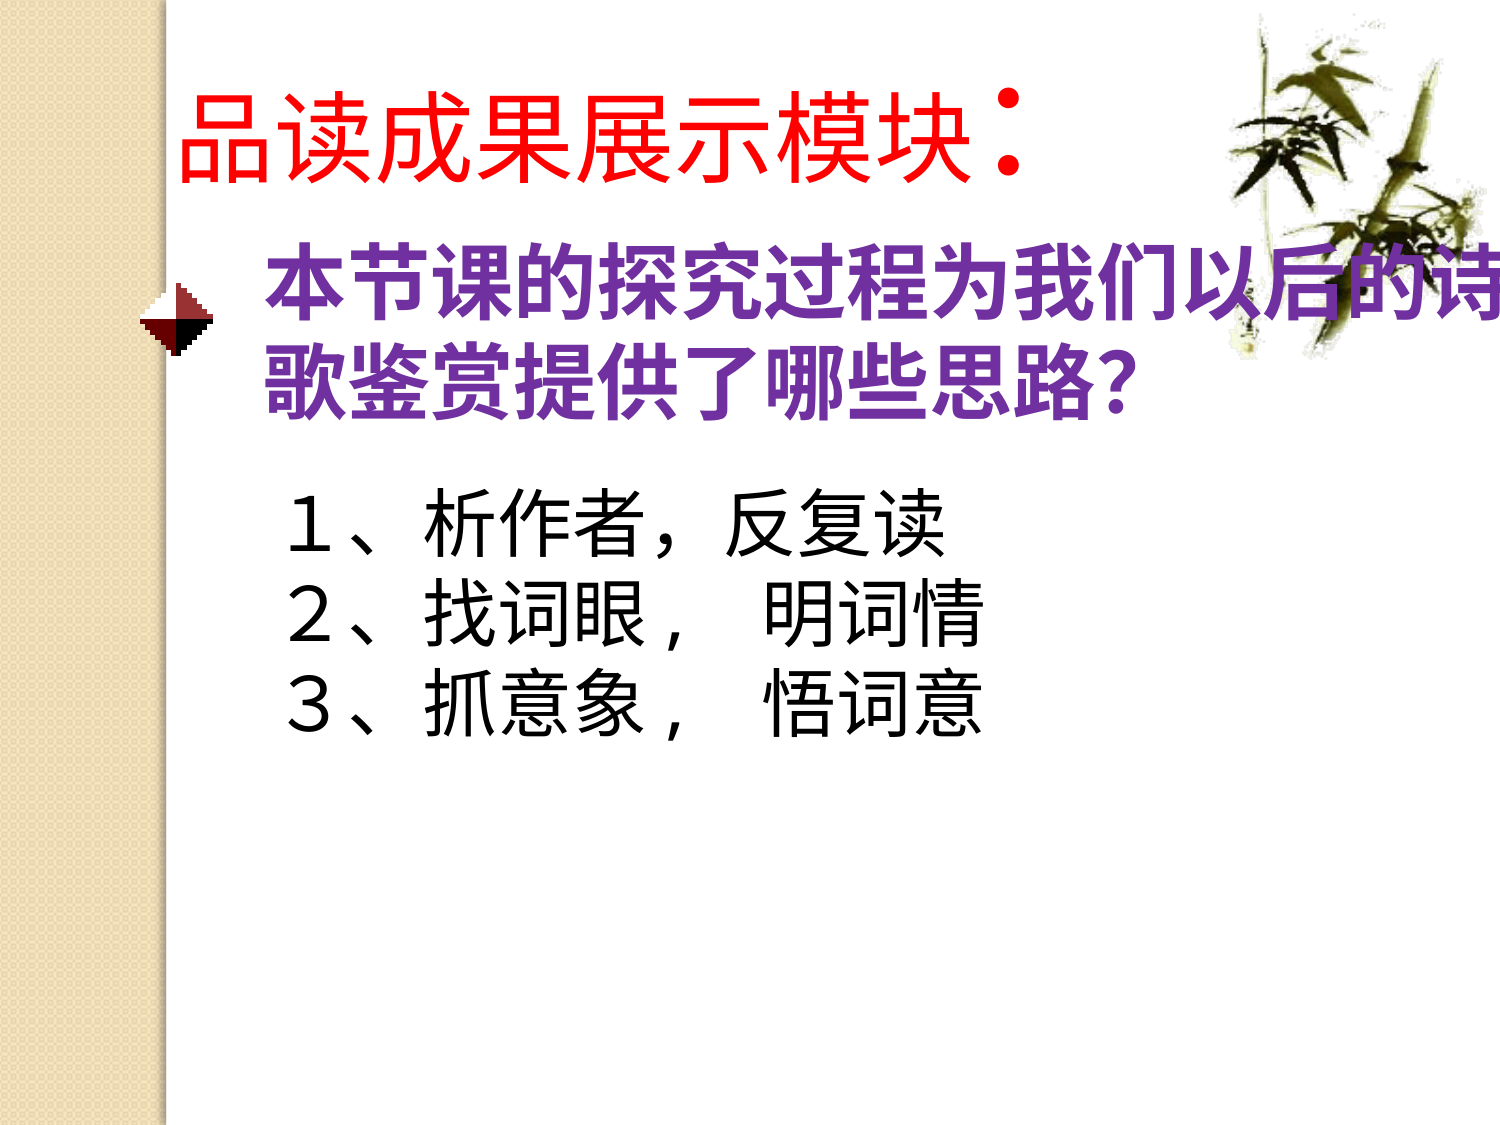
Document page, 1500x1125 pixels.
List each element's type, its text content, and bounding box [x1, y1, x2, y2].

picture [1224, 0, 1500, 376]
text_box 品读成果展示模块： [159, 30, 1149, 445]
text_box 本节课的探究过程为我们以后的诗 歌鉴赏提供了哪些思路？ [249, 222, 1500, 438]
text_box １、析作者，反复读 ２、找词眼, 明词情 ３、抓意象, 悟词意 [257, 468, 1313, 889]
picture [135, 278, 213, 356]
